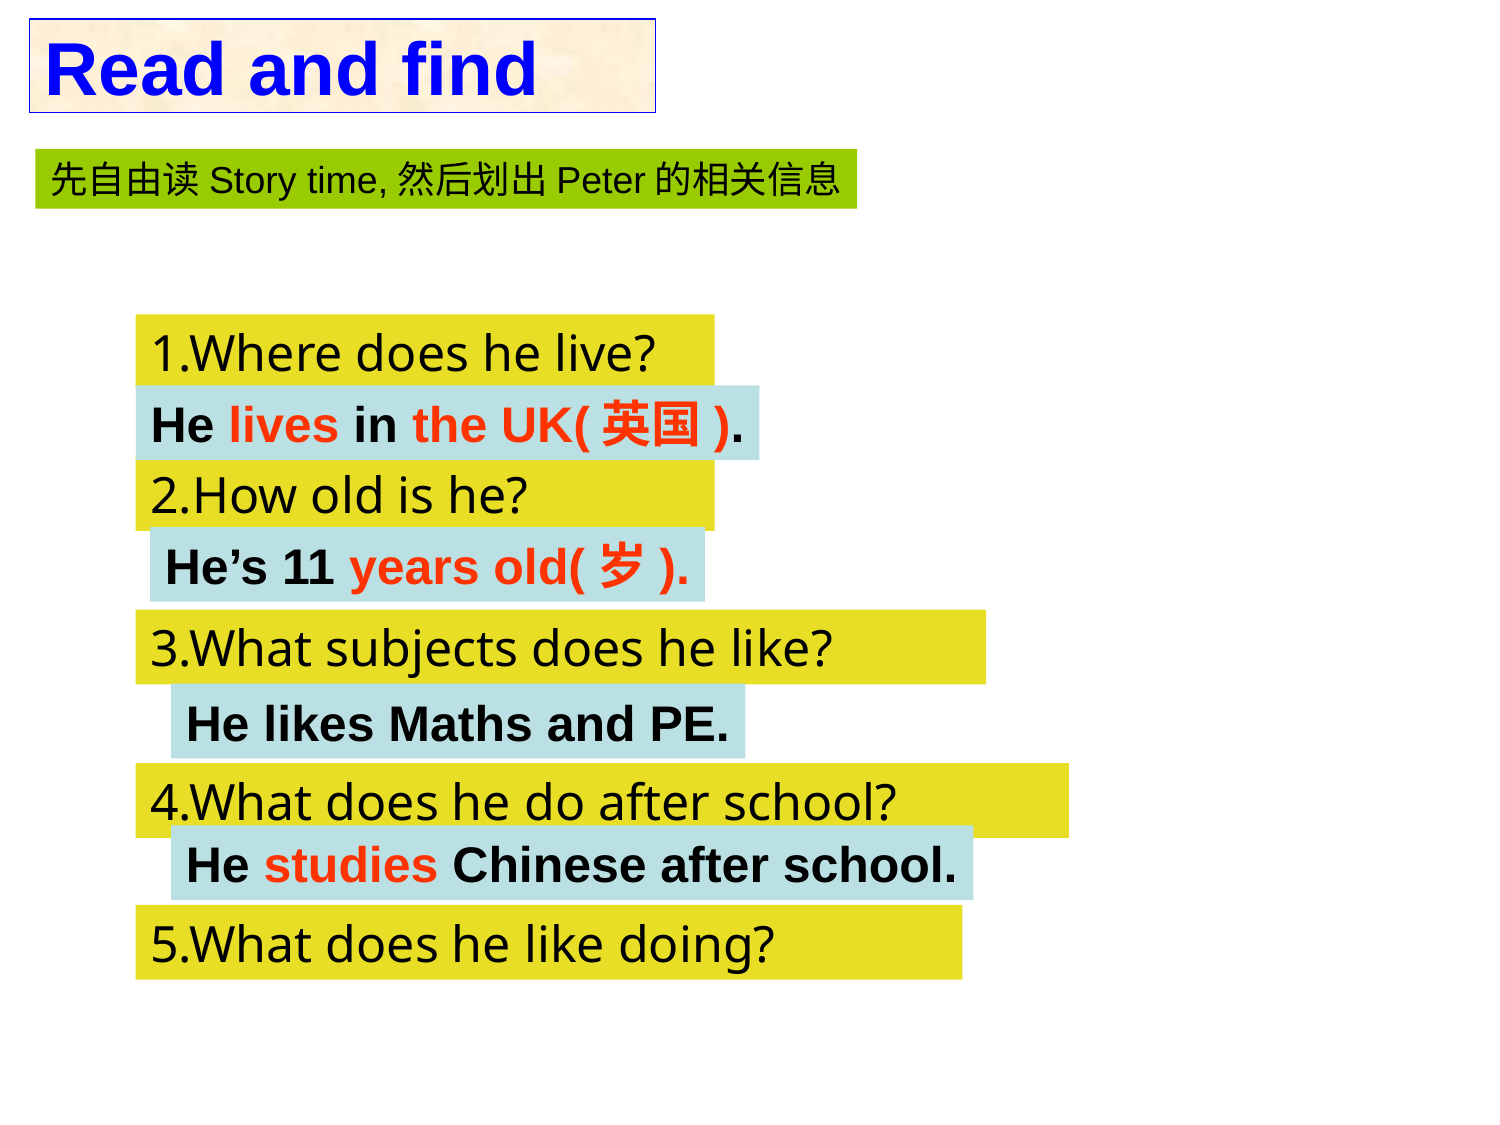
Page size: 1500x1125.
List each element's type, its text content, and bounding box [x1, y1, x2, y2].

text_box 5.What does he like doing? [135, 904, 963, 980]
text_box 1.Where does he live? [135, 314, 715, 385]
text_box 2.How old is he? [135, 461, 715, 531]
text_box 4.What does he do after school? [135, 763, 1069, 838]
text_box He lives in the UK(英国). [135, 385, 760, 461]
text_box He likes Maths and PE. [171, 683, 746, 759]
text_box He’s 11 years old(岁). [150, 527, 705, 602]
text_box Read and find [29, 18, 656, 113]
text_box He studies Chinese after school. [171, 825, 974, 901]
text_box 3.What subjects does he like? [135, 609, 987, 685]
text_box 先自由读Story time,然后划出Peter的相关信息 [35, 148, 858, 209]
